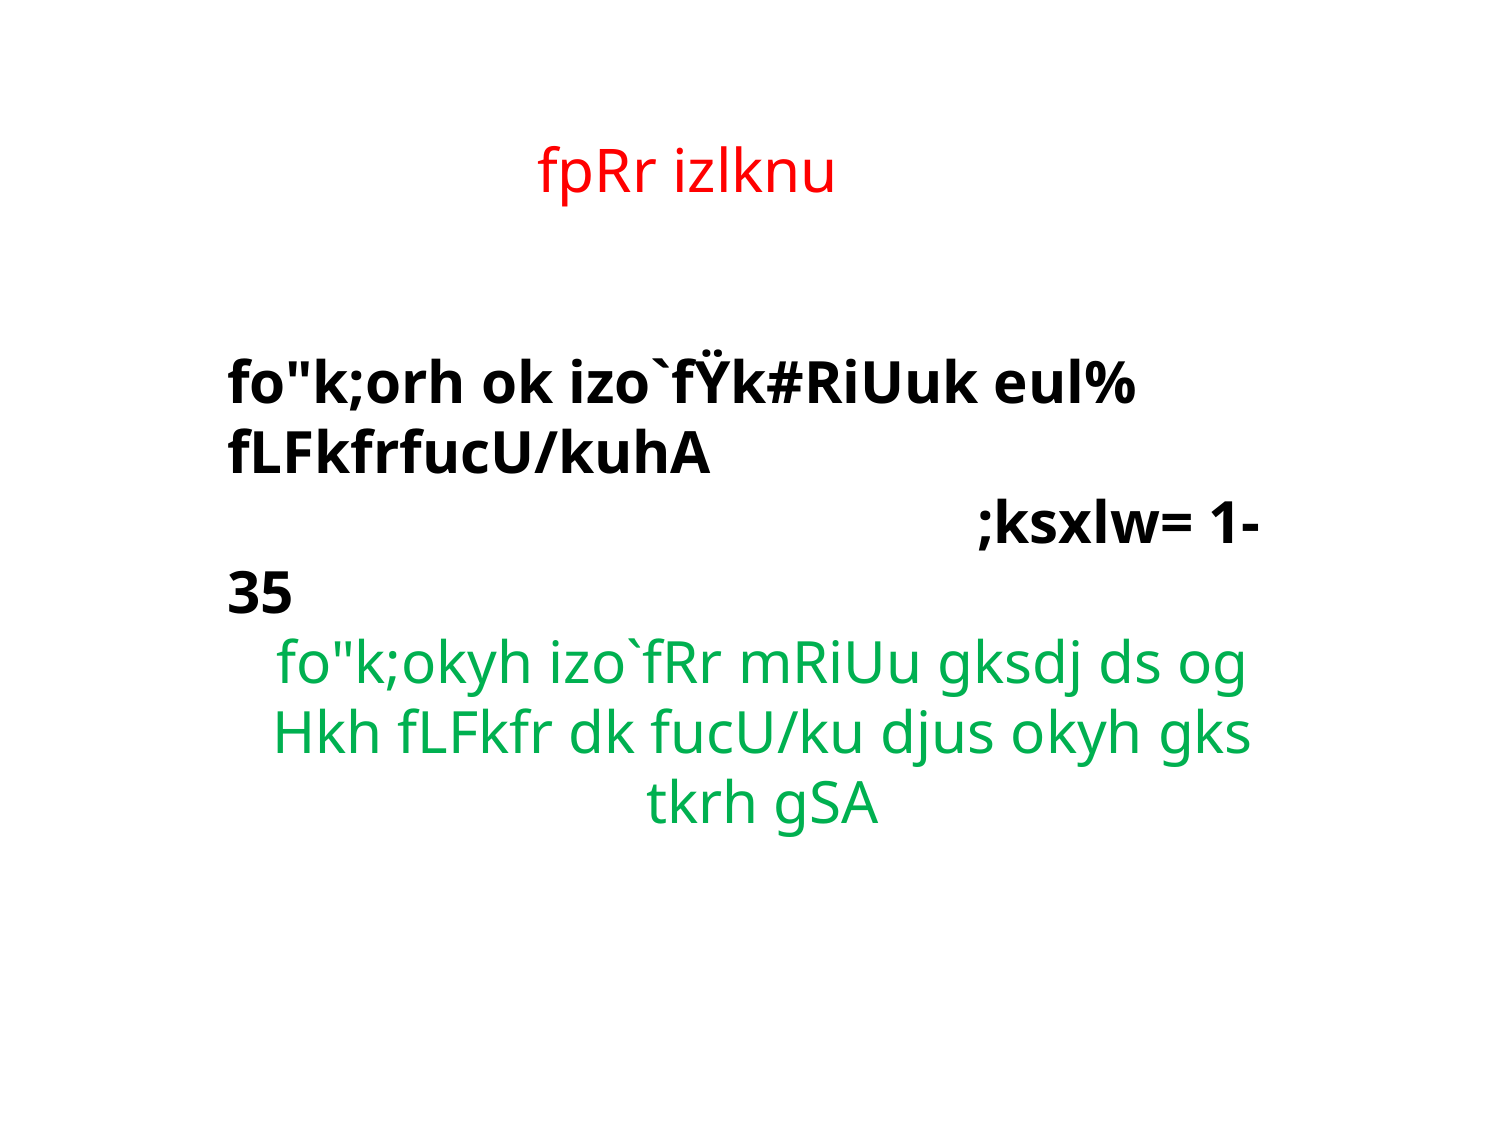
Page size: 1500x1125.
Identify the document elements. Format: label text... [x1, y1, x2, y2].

text_box fo"k;orh ok izo`fŸk#RiUuk eul% fLFkfrfucU/kuhA ;ksxlw= 1-35 fo"k;okyh izo`fRr mRiUu gksdj ds og Hkh fLFkfr dk fucU/ku djus okyh gks tkrh gSA [212, 337, 1313, 903]
title fpRr izlknu [312, 87, 1063, 213]
